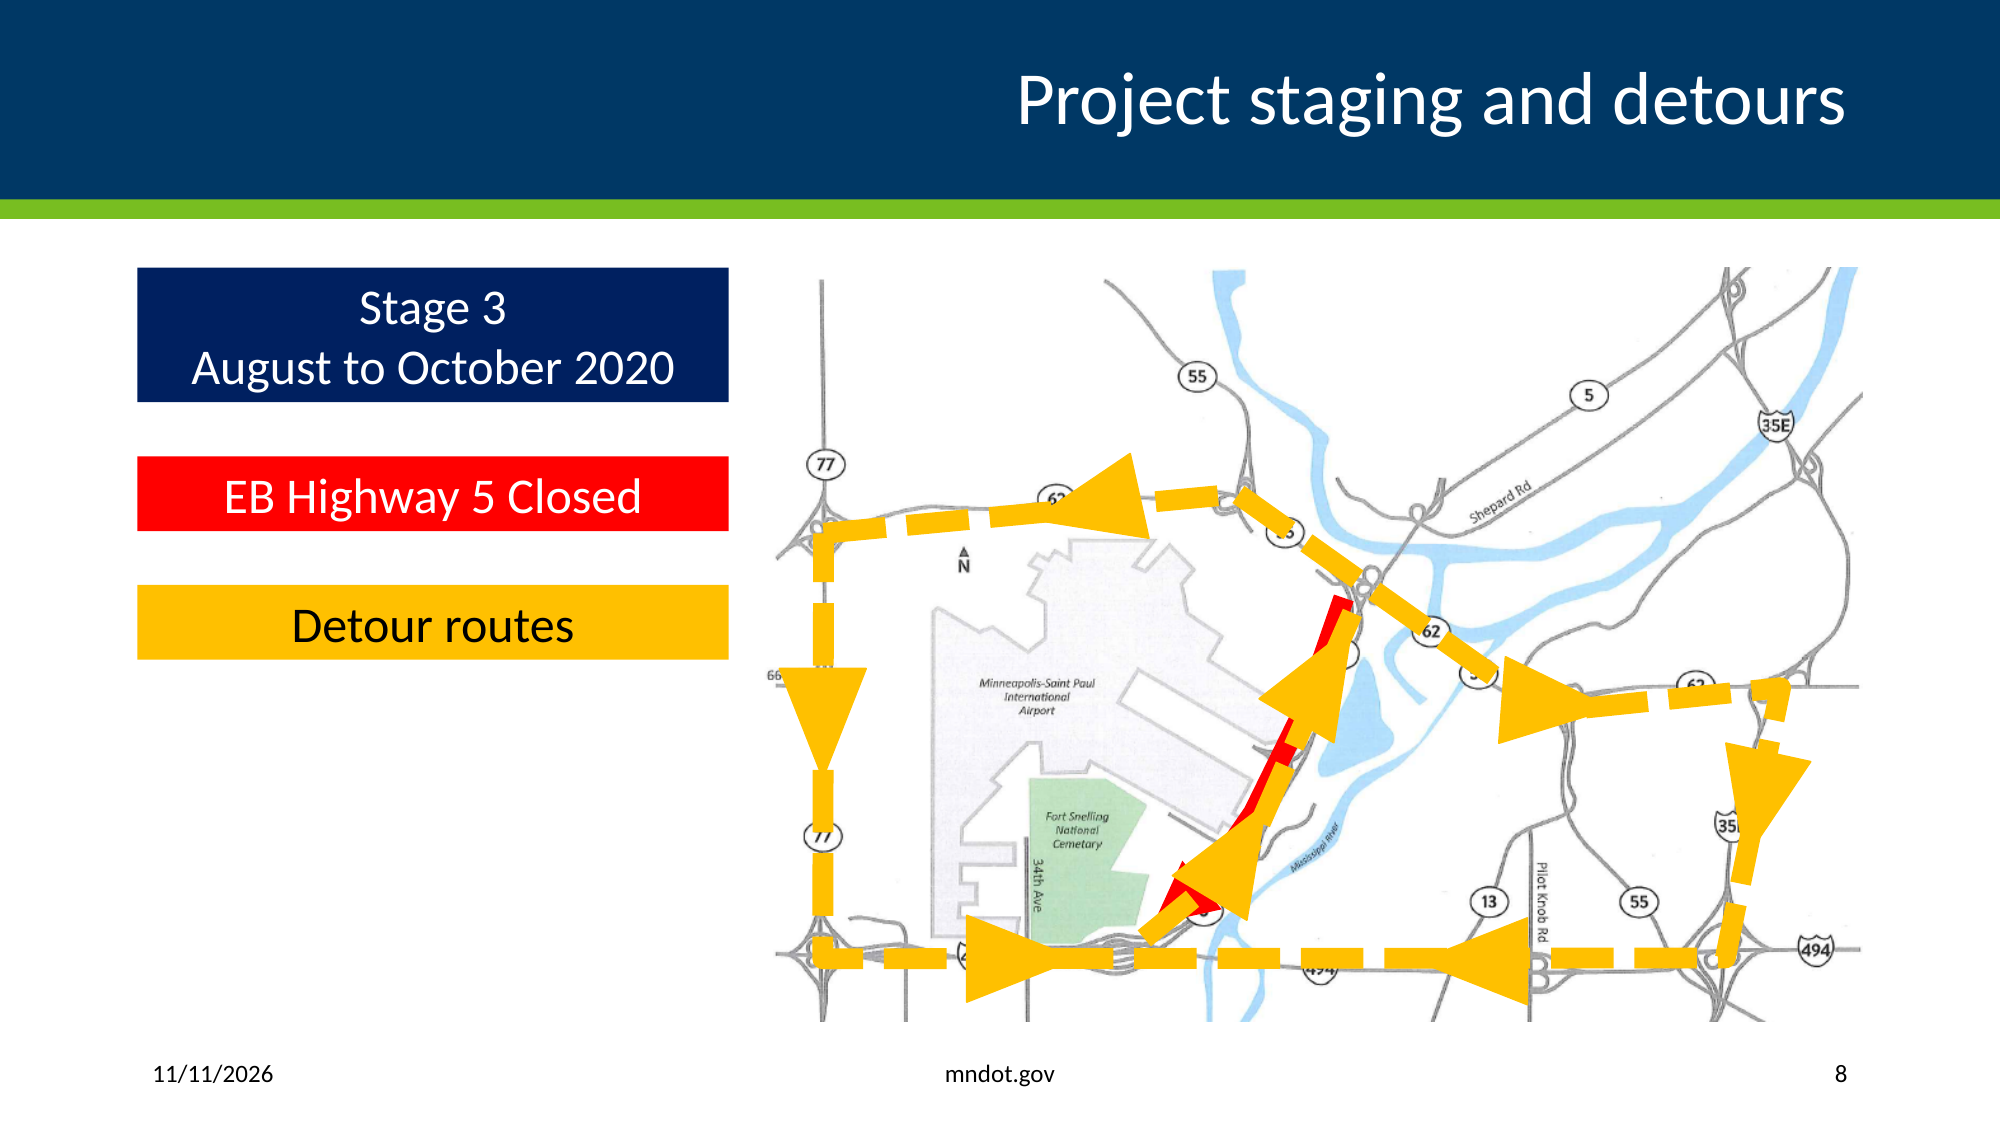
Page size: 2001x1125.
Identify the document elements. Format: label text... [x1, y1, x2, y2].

text_box Stage 3 August to October 2020 [137, 267, 729, 403]
picture [752, 267, 1863, 1022]
slide_number 8 [1622, 1042, 1863, 1103]
text_box Detour routes [137, 584, 729, 660]
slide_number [137, 1042, 361, 1103]
footer mndot.gov [541, 1042, 1459, 1103]
title Project staging and detours [137, 24, 1863, 175]
text_box EB Highway 5 Closed [137, 456, 729, 532]
